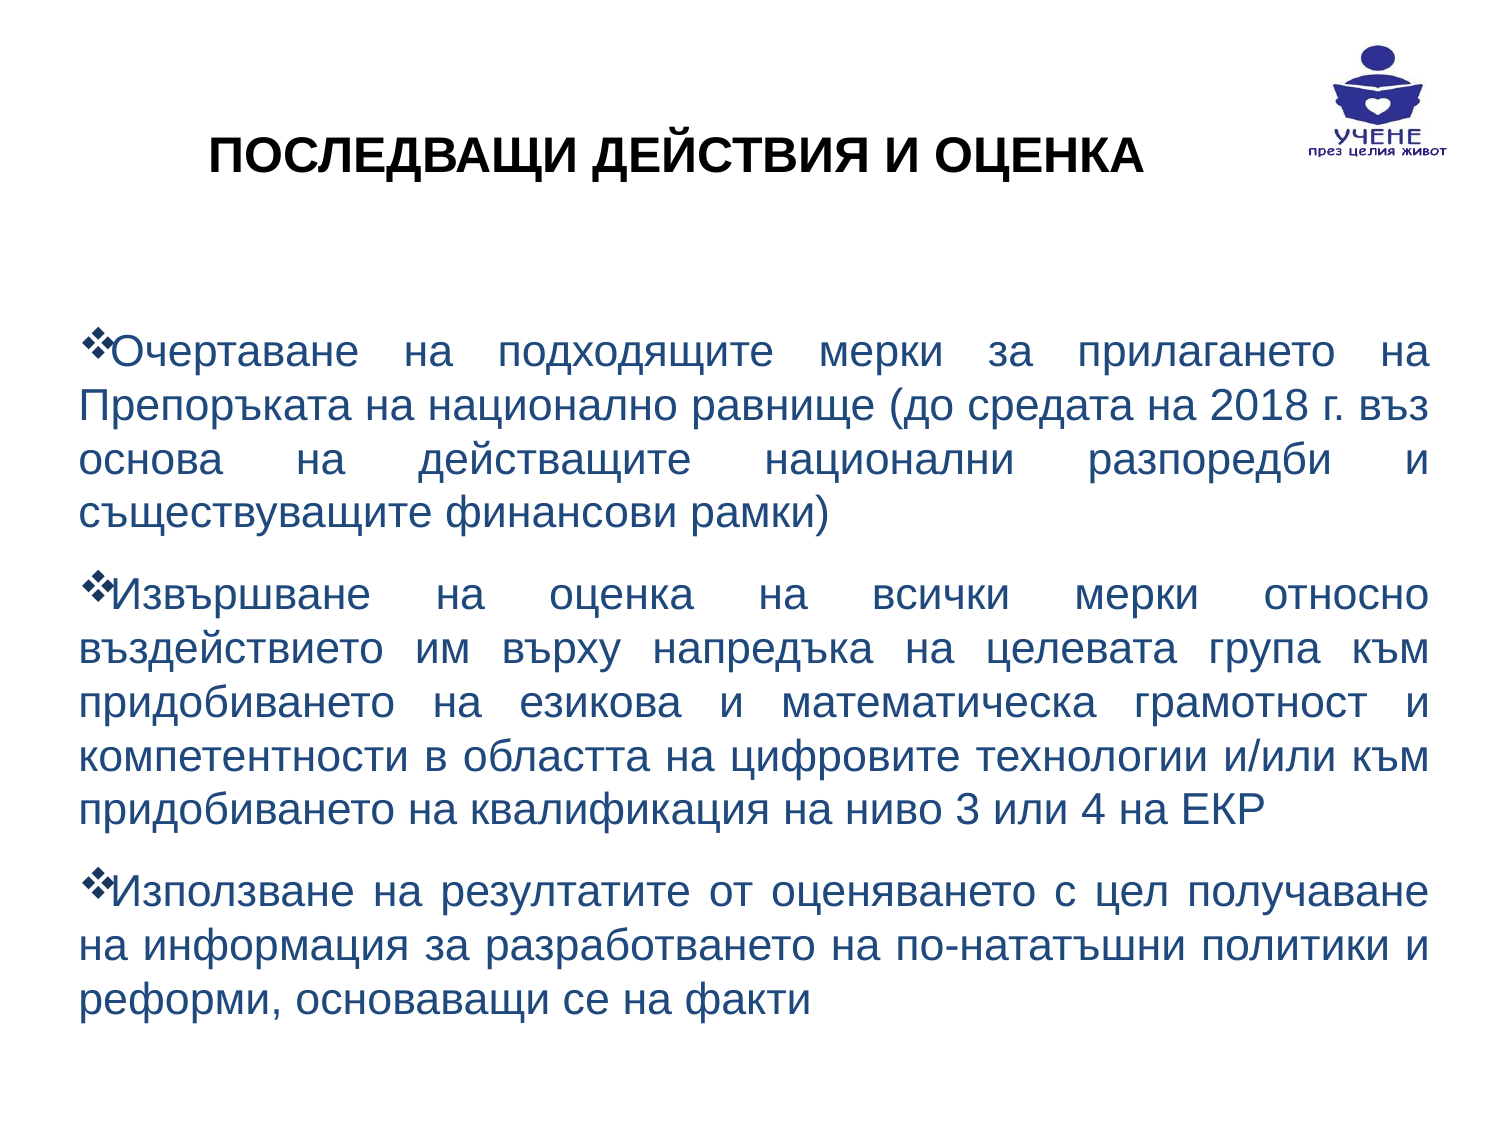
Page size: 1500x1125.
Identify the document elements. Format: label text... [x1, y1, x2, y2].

picture [1304, 42, 1450, 157]
list Очертаване на подходящите мерки за прилагането на Препоръката на национално равнище (до средата на 2018 г. въз основа на действащите национални разпоредби и съществуващите финансови рамки) Извършване на оценка на всички мерки относно въздействието им върху напредъка на целевата група към придобиването на езикова и математическа грамотност и компетентности в областта на цифровите технологии и/или към придобиването на квалификация на ниво 3 или 4 на ЕКР Използване на резултатите от оценяването с цел получаване на информация за разработването на по-нататъшни политики и реформи, основаващи се на факти [63, 314, 1447, 1047]
text_box ПОСЛЕДВАЩИ ДЕЙСТВИЯ И ОЦЕНКА [90, 71, 1265, 234]
